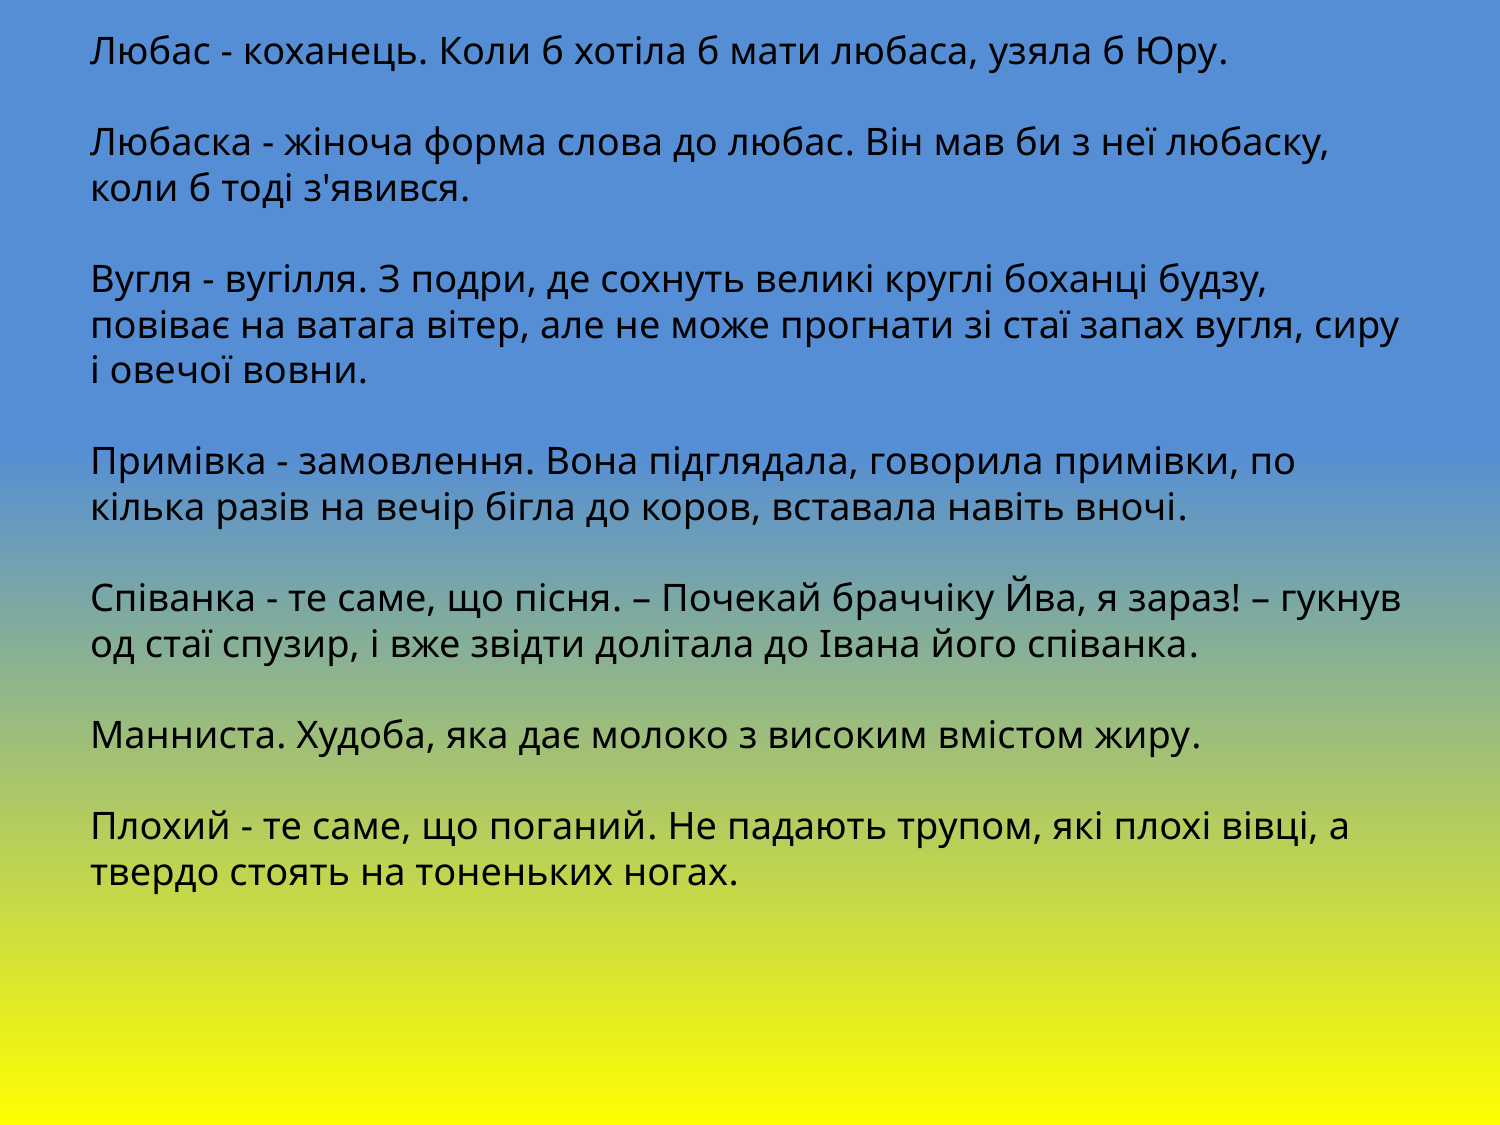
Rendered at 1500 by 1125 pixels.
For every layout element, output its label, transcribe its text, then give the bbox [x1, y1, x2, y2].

list Любас - коханець. Коли б хотіла б мати любаса, узяла б Юру. Любаска - жіноча форма слова до любас. Він мав би з неї любаску, коли б тоді з'явився. Вугля - вугілля. З подри, де сохнуть великі круглі боханці будзу, повіває на ватага вітер, але не може прогнати зі стаї запах вугля, сиру і овечої вовни. Примівка - замовлення. Вона підглядала, говорила примівки, по кілька разів на вечір бігла до коров, вставала навіть вночі. Співанка - те саме, що пісня. – Почекай браччіку Йва, я зараз! – гукнув од стаї спузир, і вже звідти долітала до Івана його співанка. Манниста. Худоба, яка дає молоко з високим вмістом жиру. Плохий - те саме, що поганий. Не падають трупом, які плохі вівці, а твердо стоять на тоненьких ногах. [75, 19, 1425, 1005]
